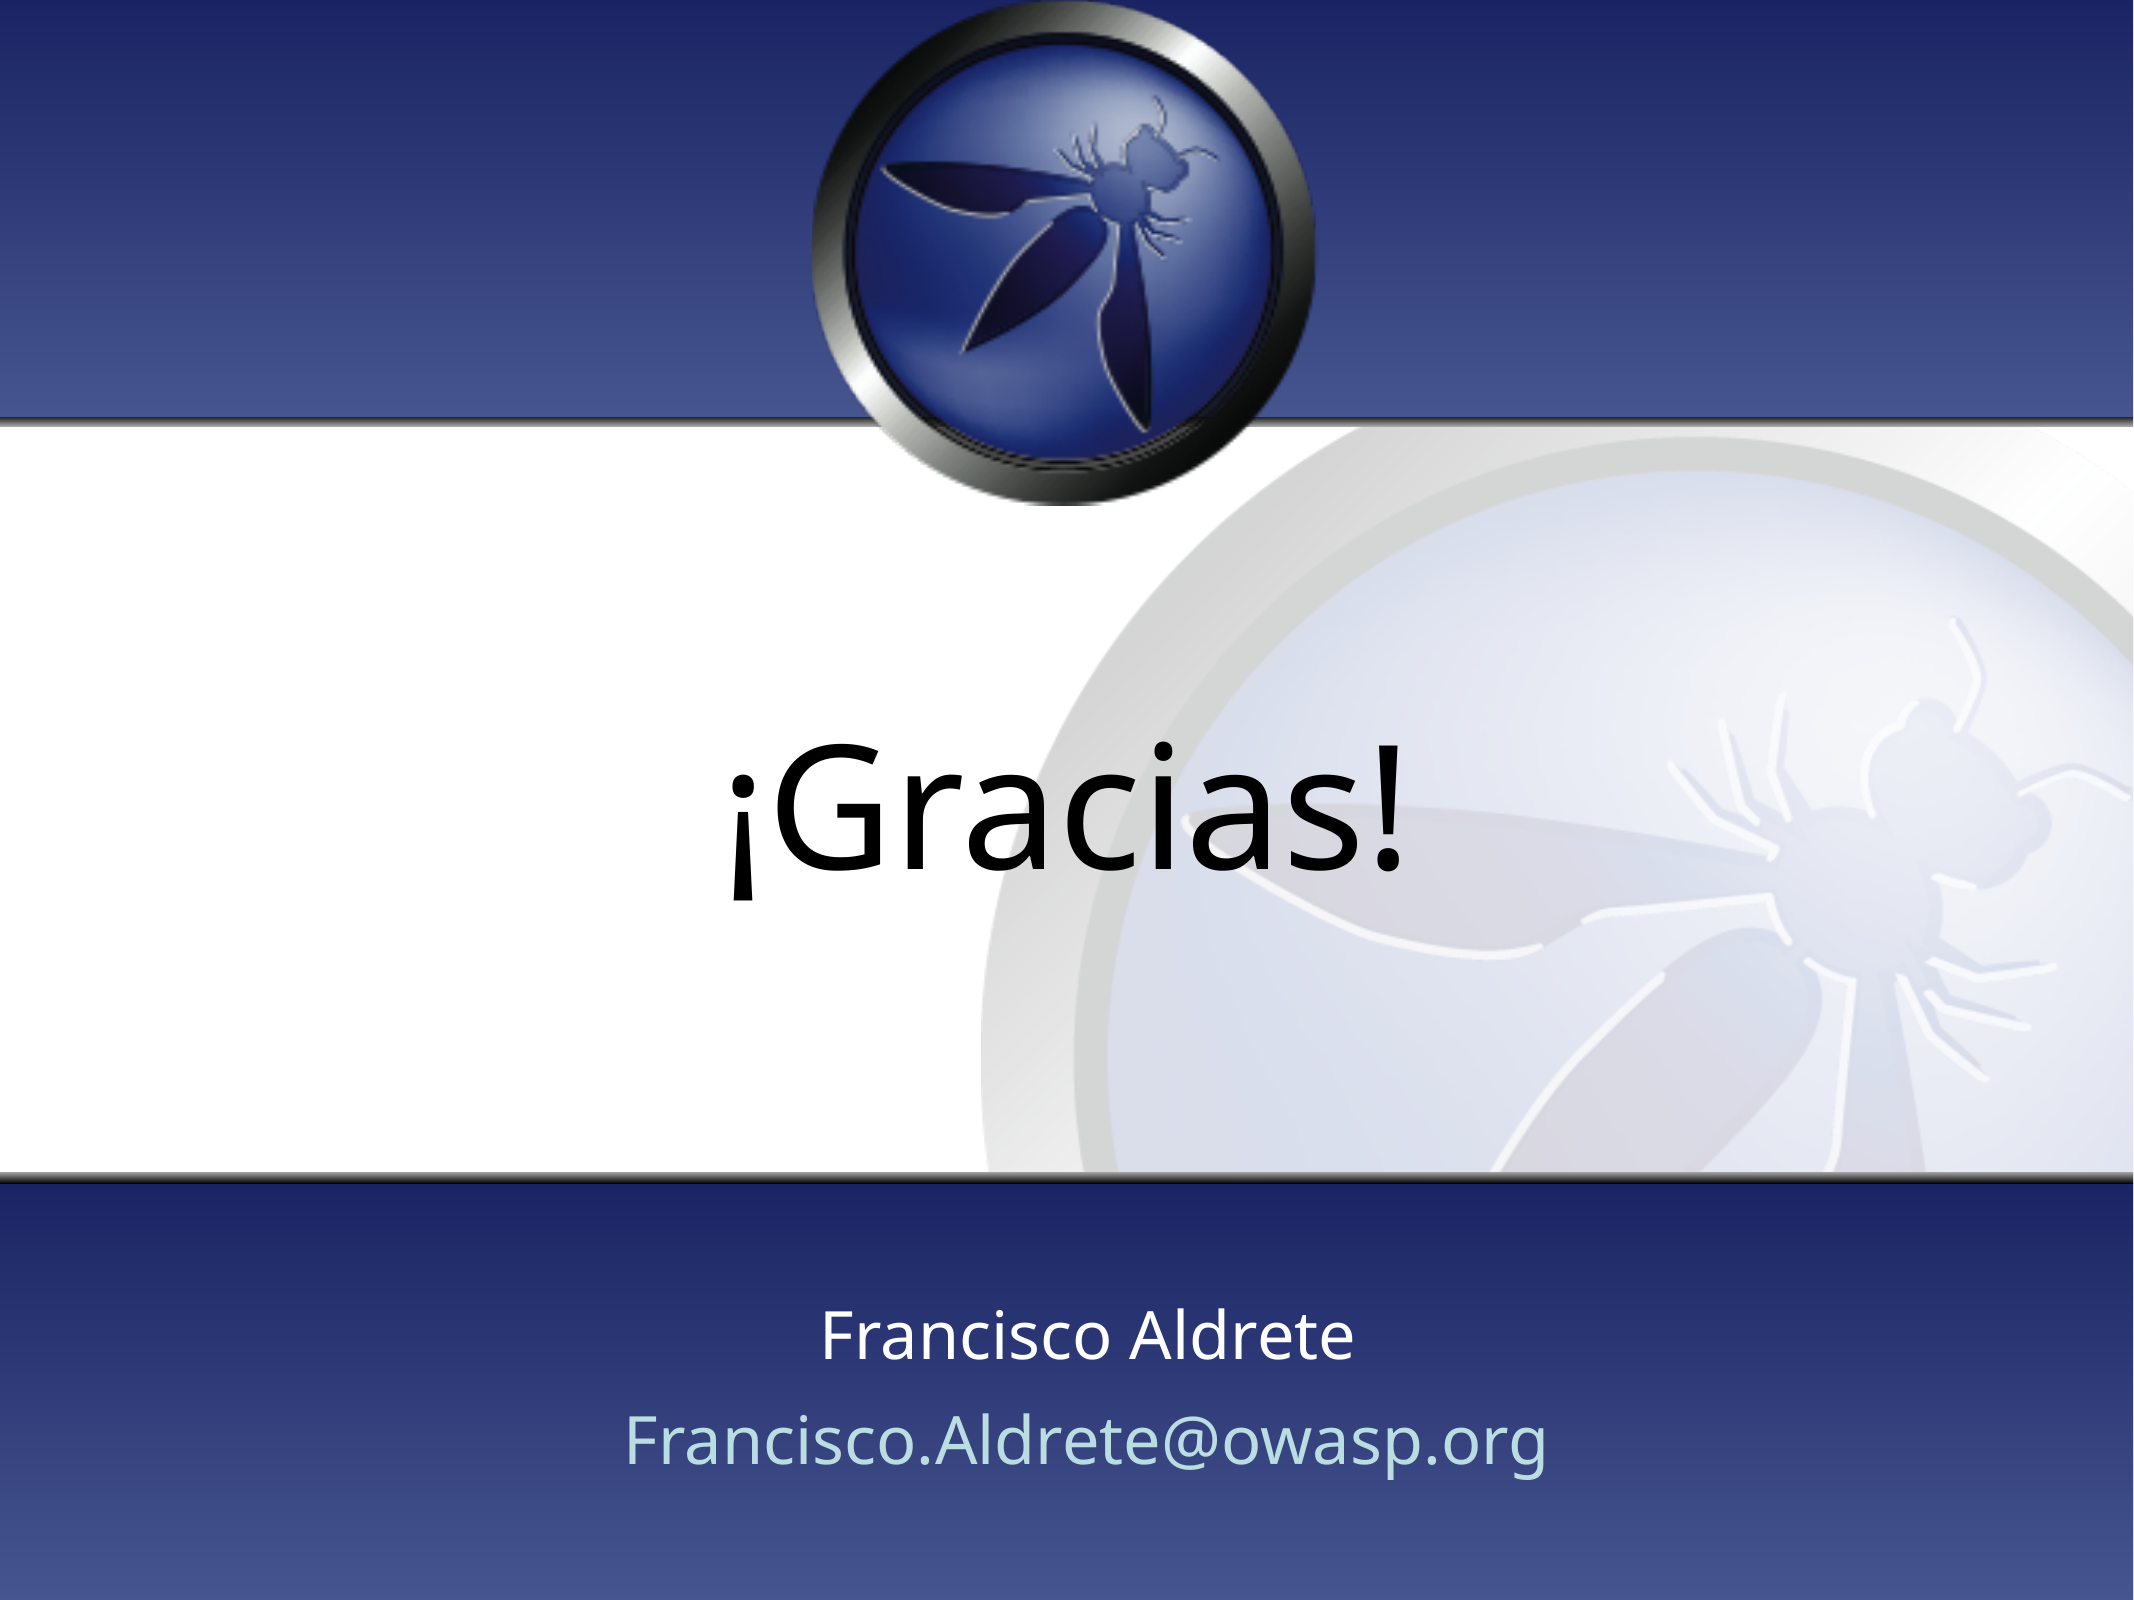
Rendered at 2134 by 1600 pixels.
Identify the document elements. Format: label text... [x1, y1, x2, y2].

picture [812, 0, 2134, 587]
text_box Francisco Aldrete Francisco.Aldrete@owasp.org [0, 1285, 2134, 1513]
title ¡Gracias! [0, 587, 2134, 1013]
picture [981, 1013, 2134, 1285]
